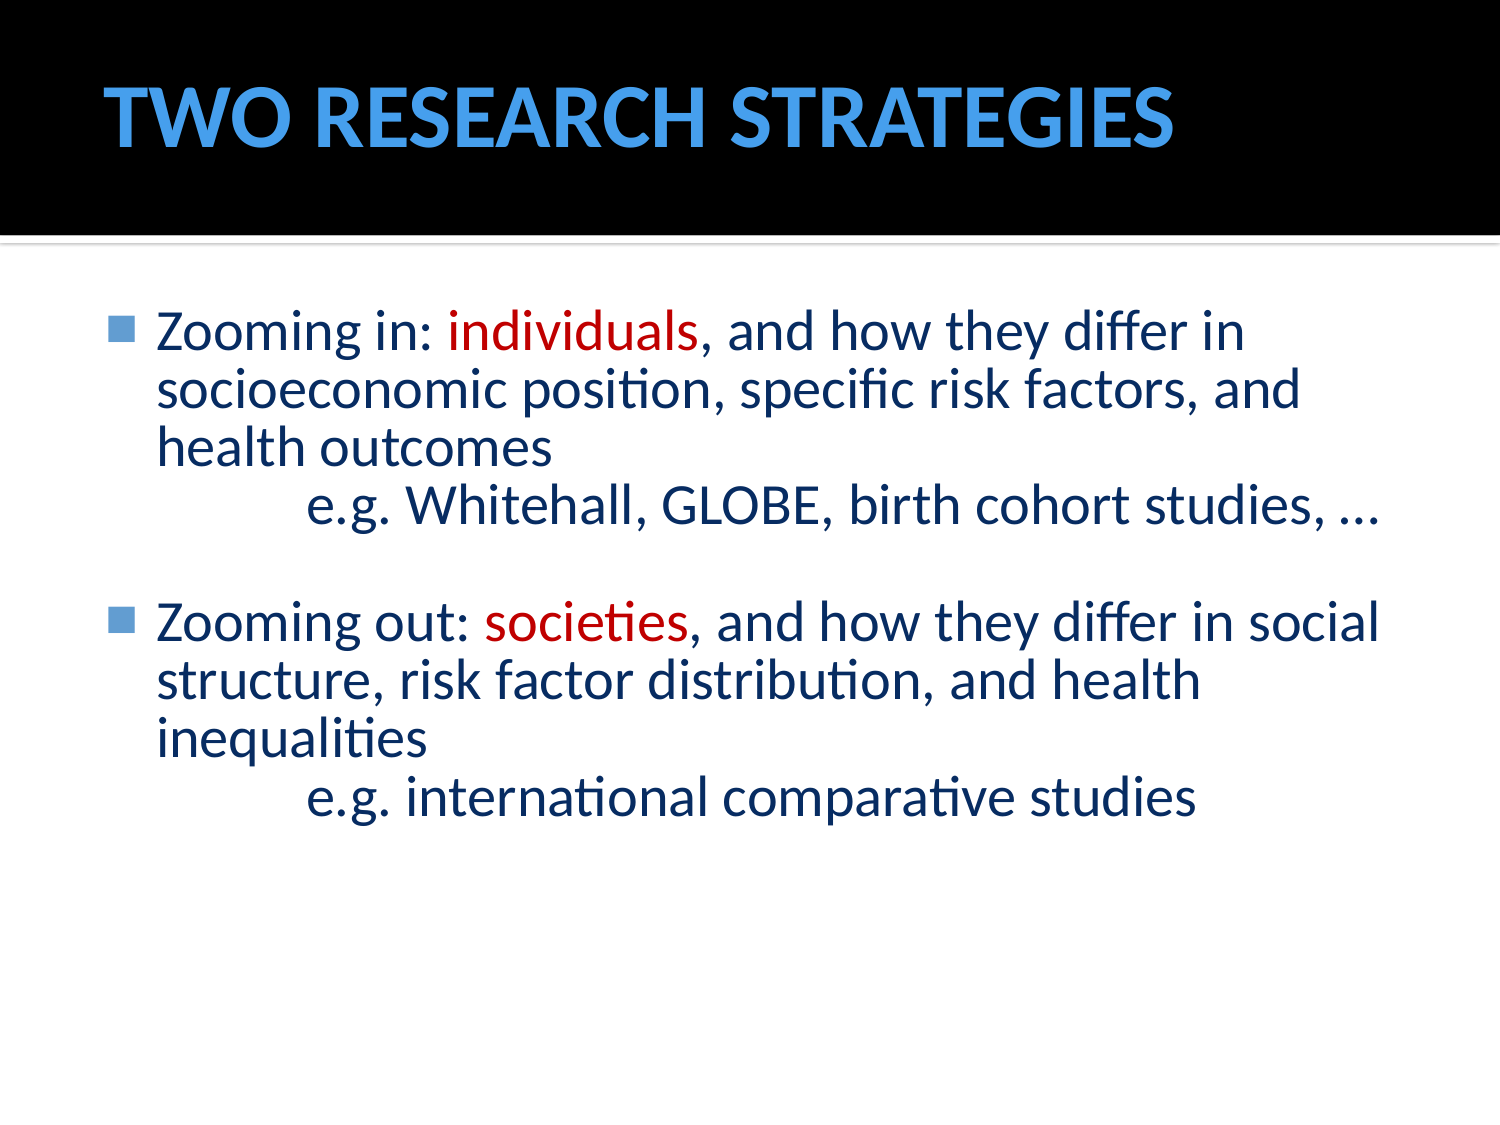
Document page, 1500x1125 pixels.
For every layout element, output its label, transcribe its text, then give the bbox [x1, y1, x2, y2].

list Zooming in: individuals, and how they differ in socioeconomic position, specific risk factors, and health outcomes e.g. Whitehall, GLOBE, birth cohort studies, … Zooming out: societies, and how they differ in social structure, risk factor distribution, and health inequalities e.g. international comparative studies [75, 291, 1425, 1050]
title TWO RESEARCH STRATEGIES [88, 30, 1364, 219]
